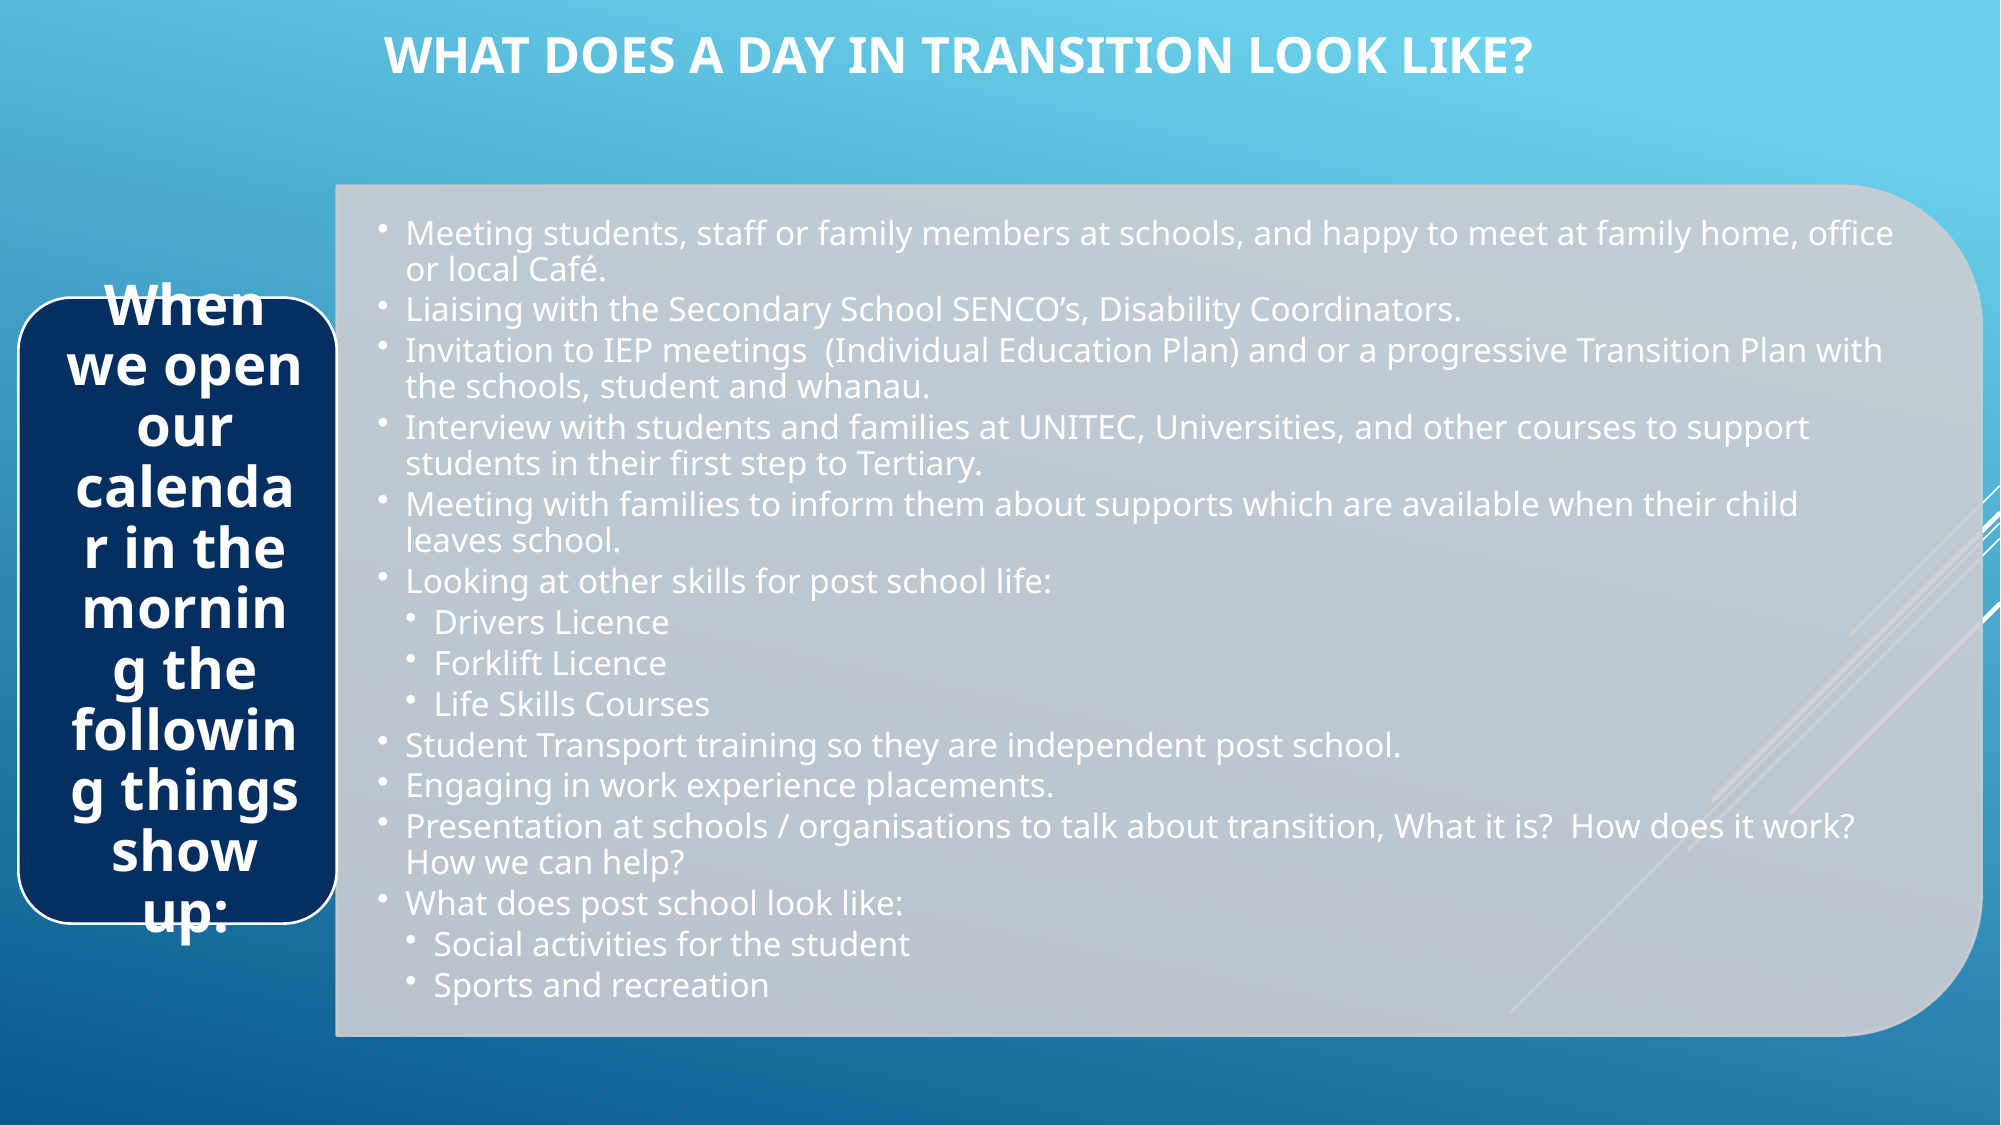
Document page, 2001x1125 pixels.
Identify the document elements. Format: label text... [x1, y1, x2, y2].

text_box WHAT DOES A DAY IN TRANSITION LOOK LIKE? [369, 16, 1691, 91]
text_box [17, 129, 1983, 1092]
